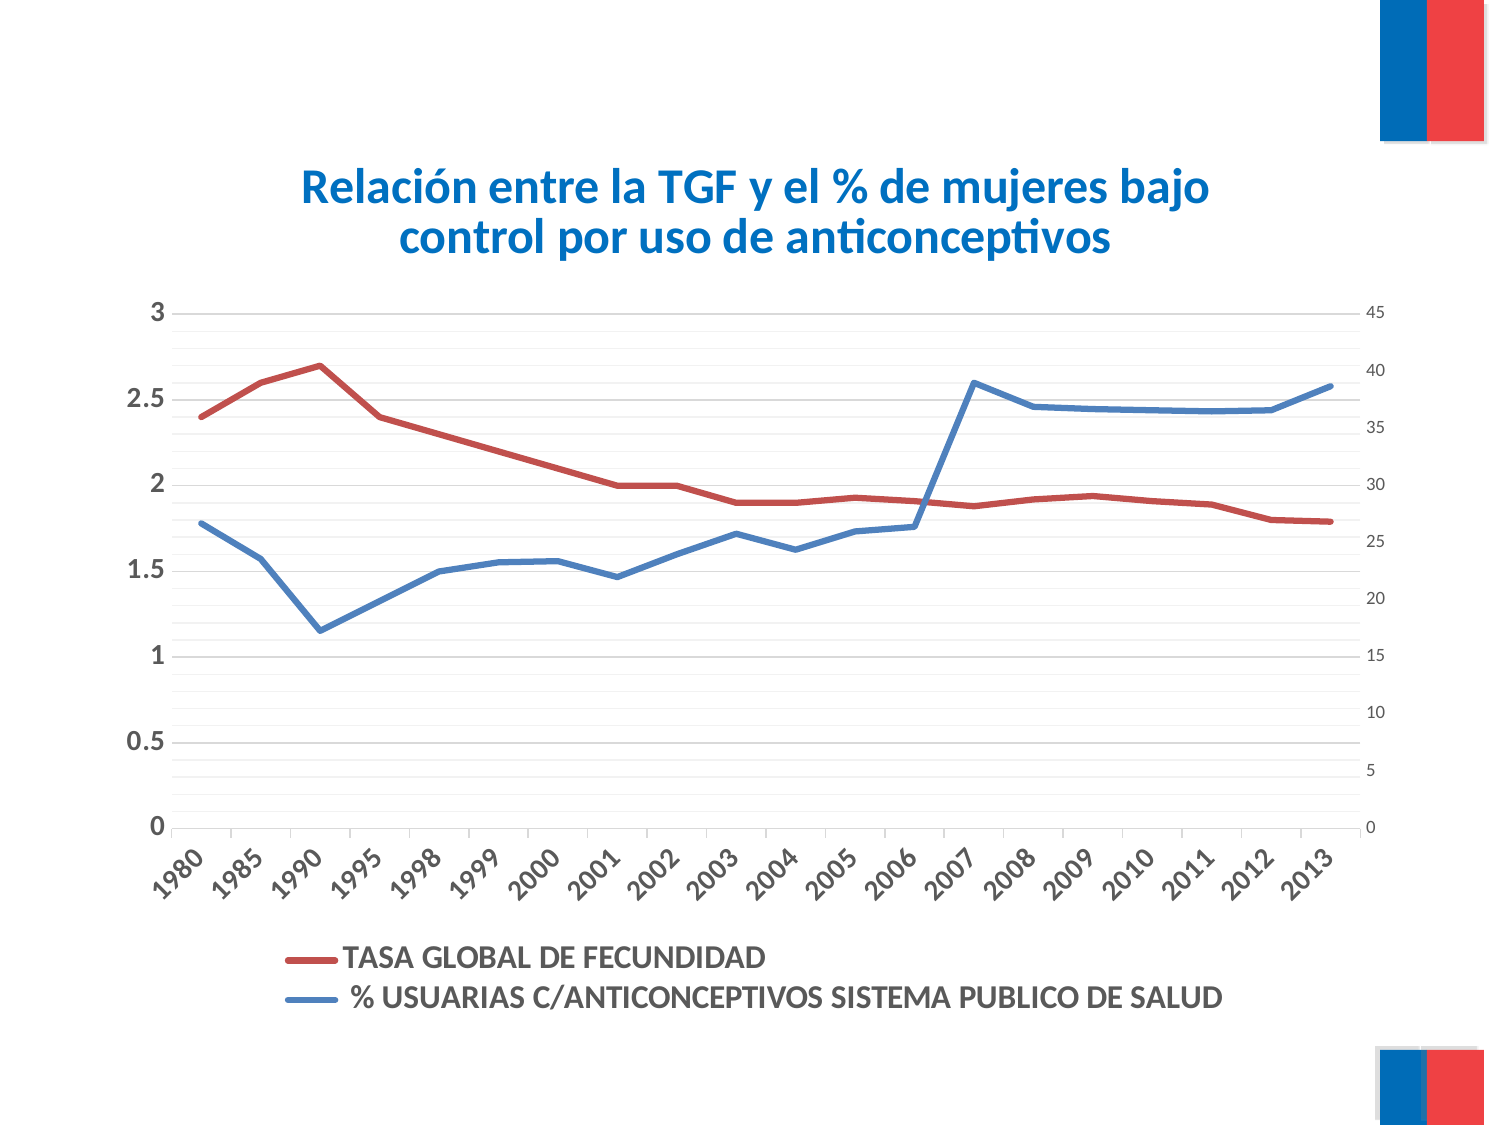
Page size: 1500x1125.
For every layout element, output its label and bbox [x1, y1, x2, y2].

chart [100, 125, 1412, 1024]
